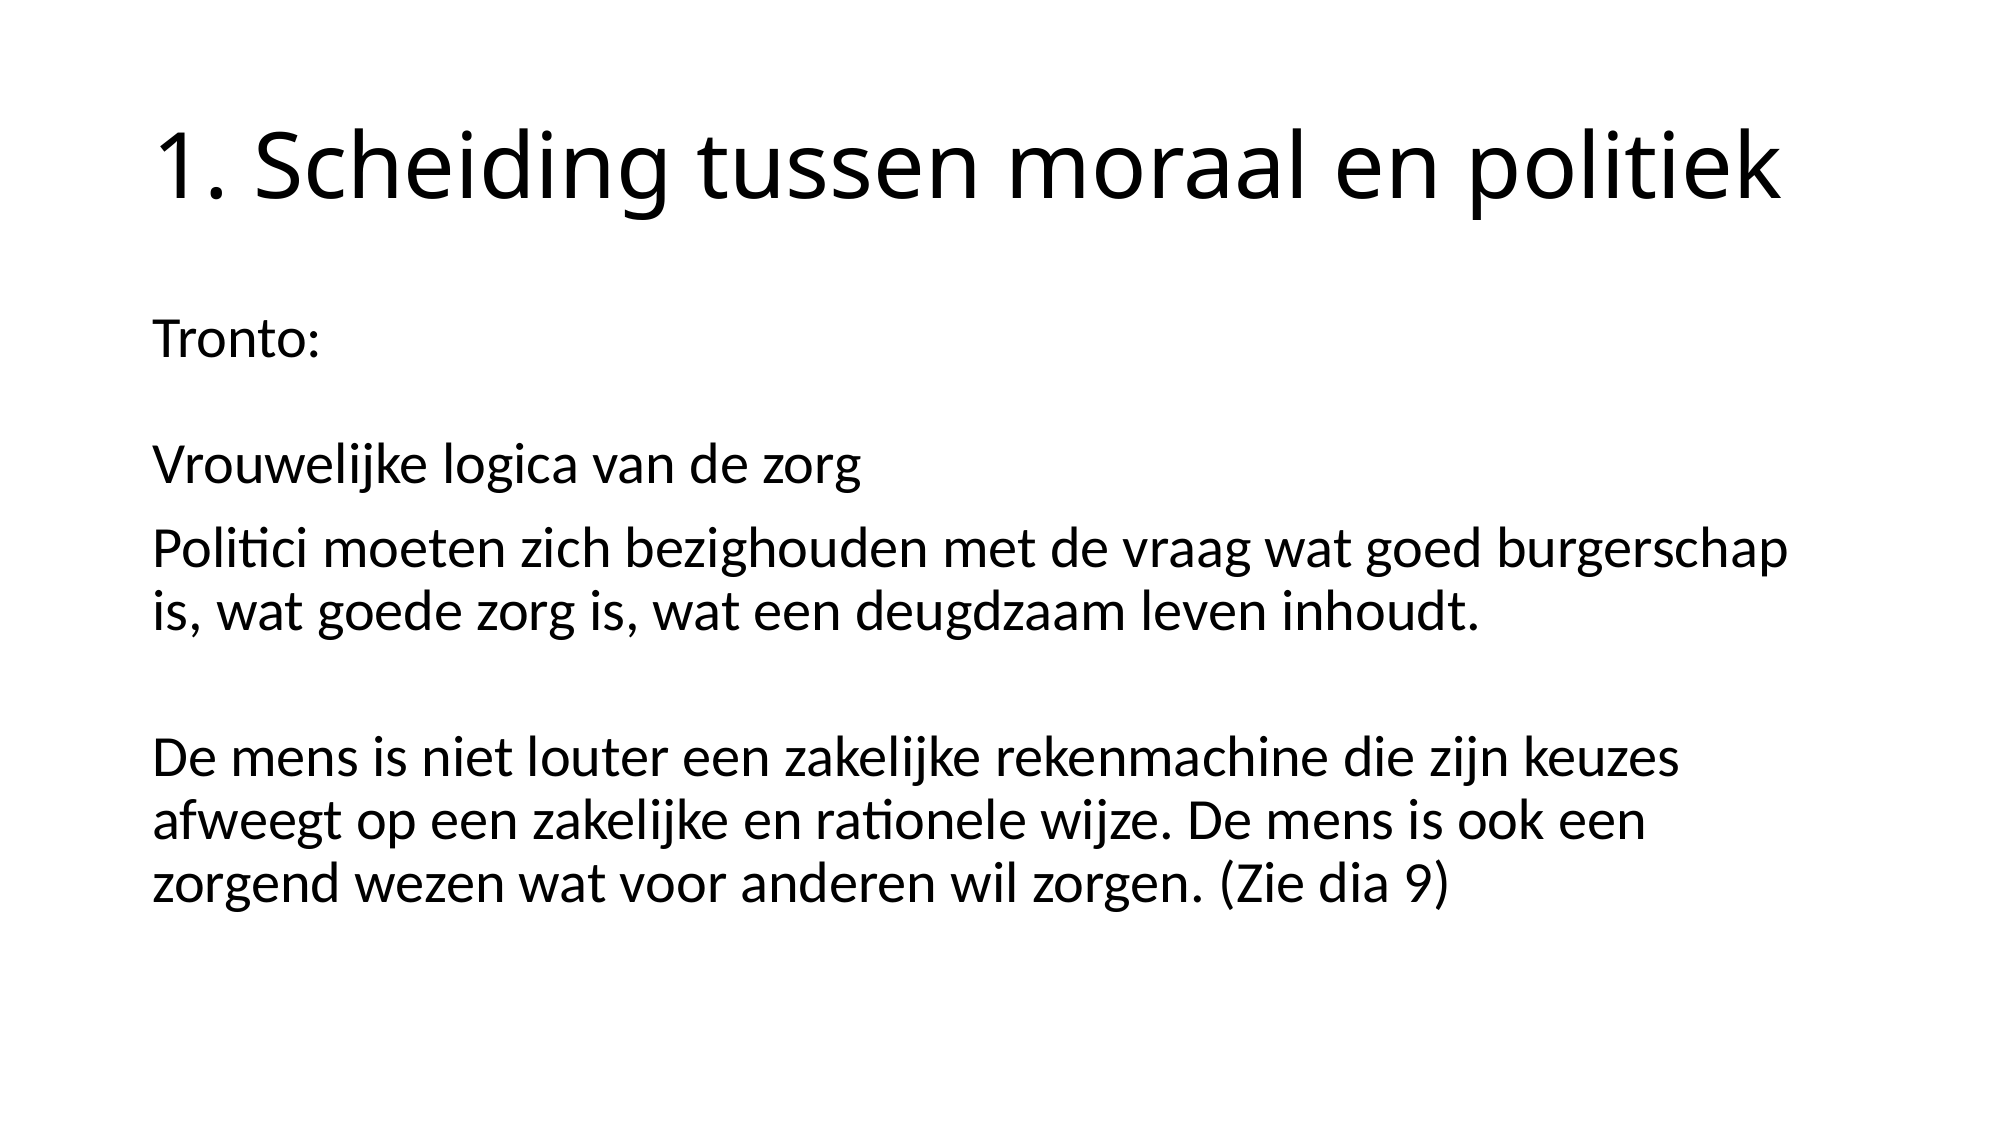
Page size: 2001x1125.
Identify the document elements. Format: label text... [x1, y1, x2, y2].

title 1. Scheiding tussen moraal en politiek [137, 59, 1863, 278]
list Tronto: Vrouwelijke logica van de zorg Politici moeten zich bezighouden met de vraag wat goed burgerschap is, wat goede zorg is, wat een deugdzaam leven inhoudt. De mens is niet louter een zakelijke rekenmachine die zijn keuzes afweegt op een zakelijke en rationele wijze. De mens is ook een zorgend wezen wat voor anderen wil zorgen. (Zie dia 9) [137, 299, 1863, 1014]
